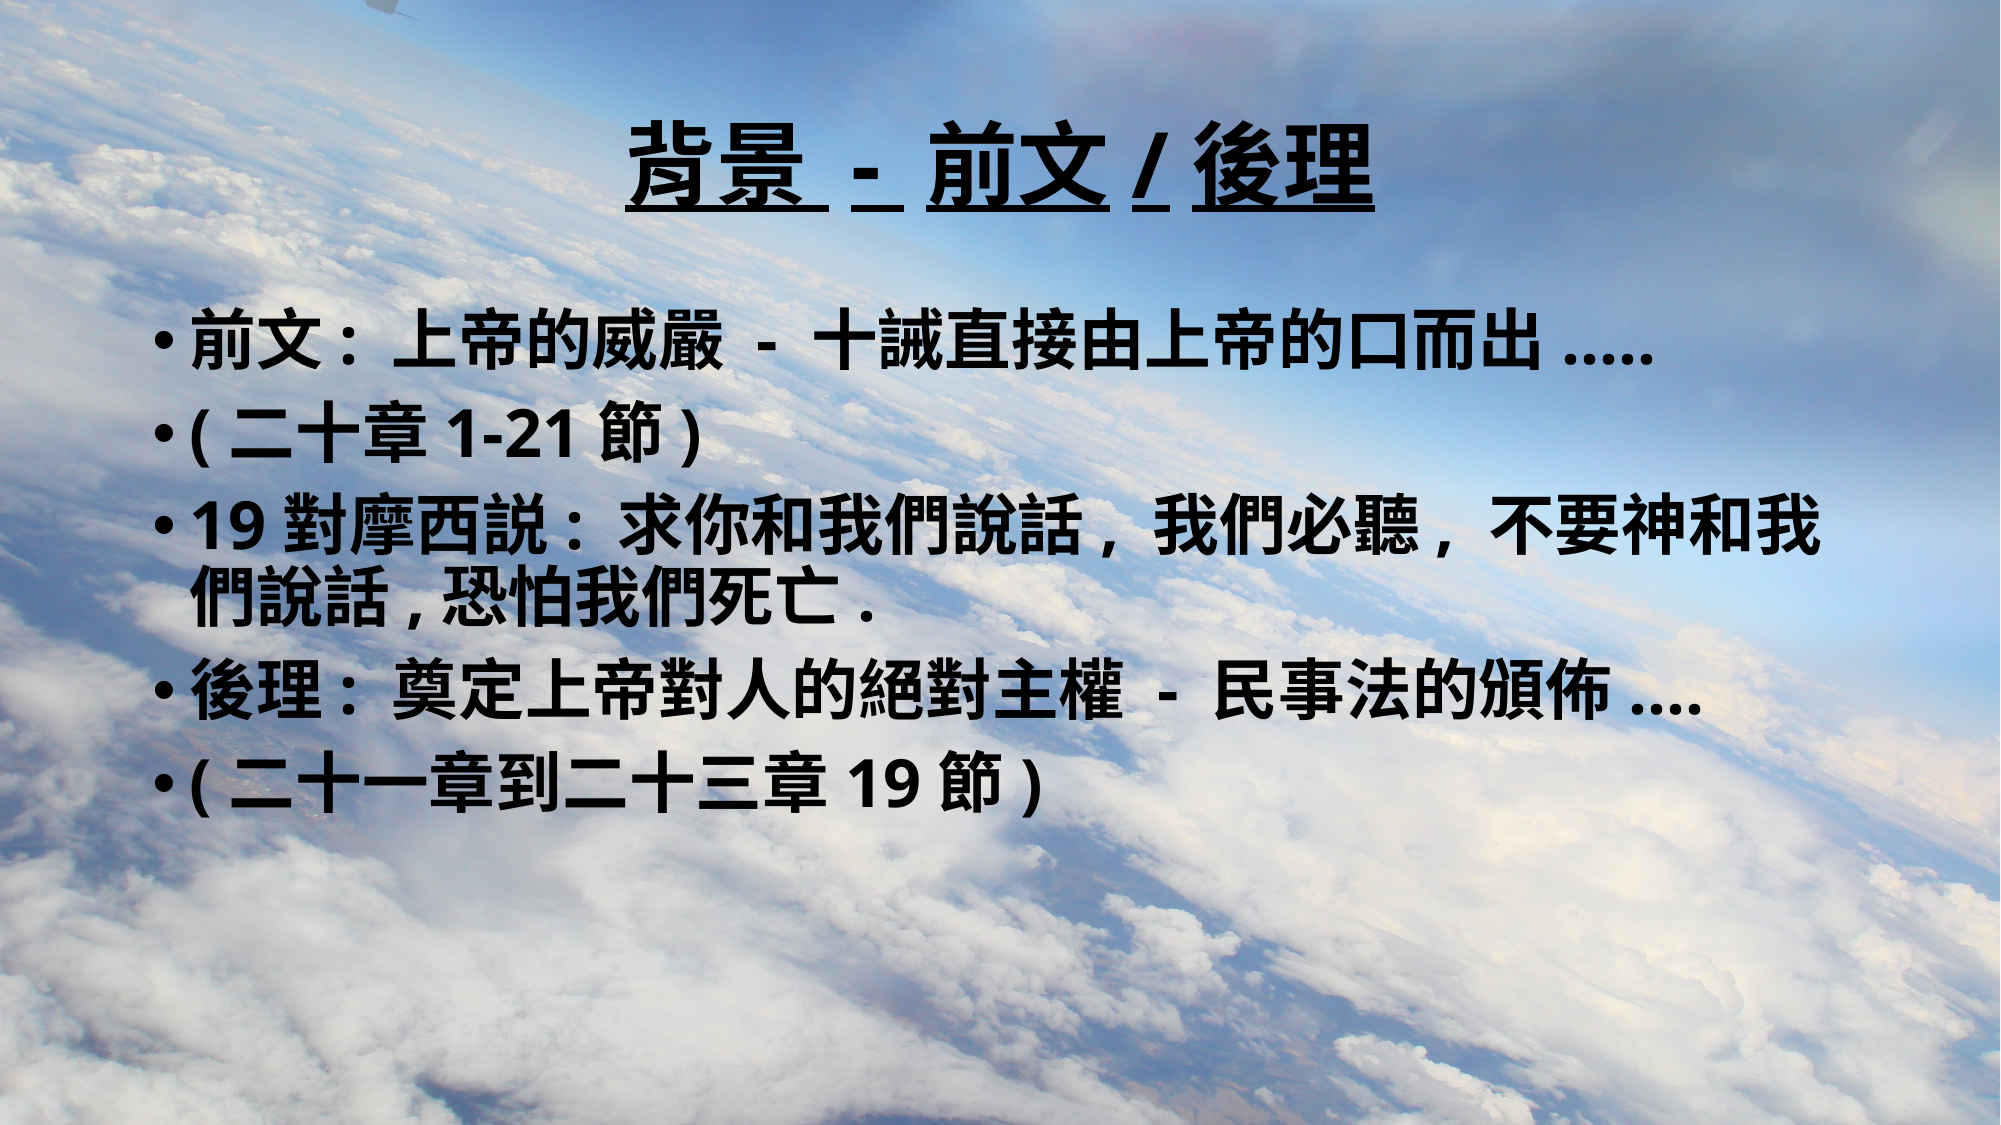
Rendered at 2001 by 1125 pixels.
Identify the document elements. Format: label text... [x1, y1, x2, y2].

title 背景 - 前文/後理 [137, 59, 1863, 278]
list 前文: 上帝的威嚴 - 十誡直接由上帝的口而出..... (二十章1-21節) 19對摩西説: 求你和我們說話, 我們必聽, 不要神和我們說話,恐怕我們死亡. 後理: 奠定上帝對人的絕對主權 - 民事法的頒佈.... (二十一章到二十三章19節) [137, 299, 1863, 1014]
picture [0, 0, 2001, 1125]
